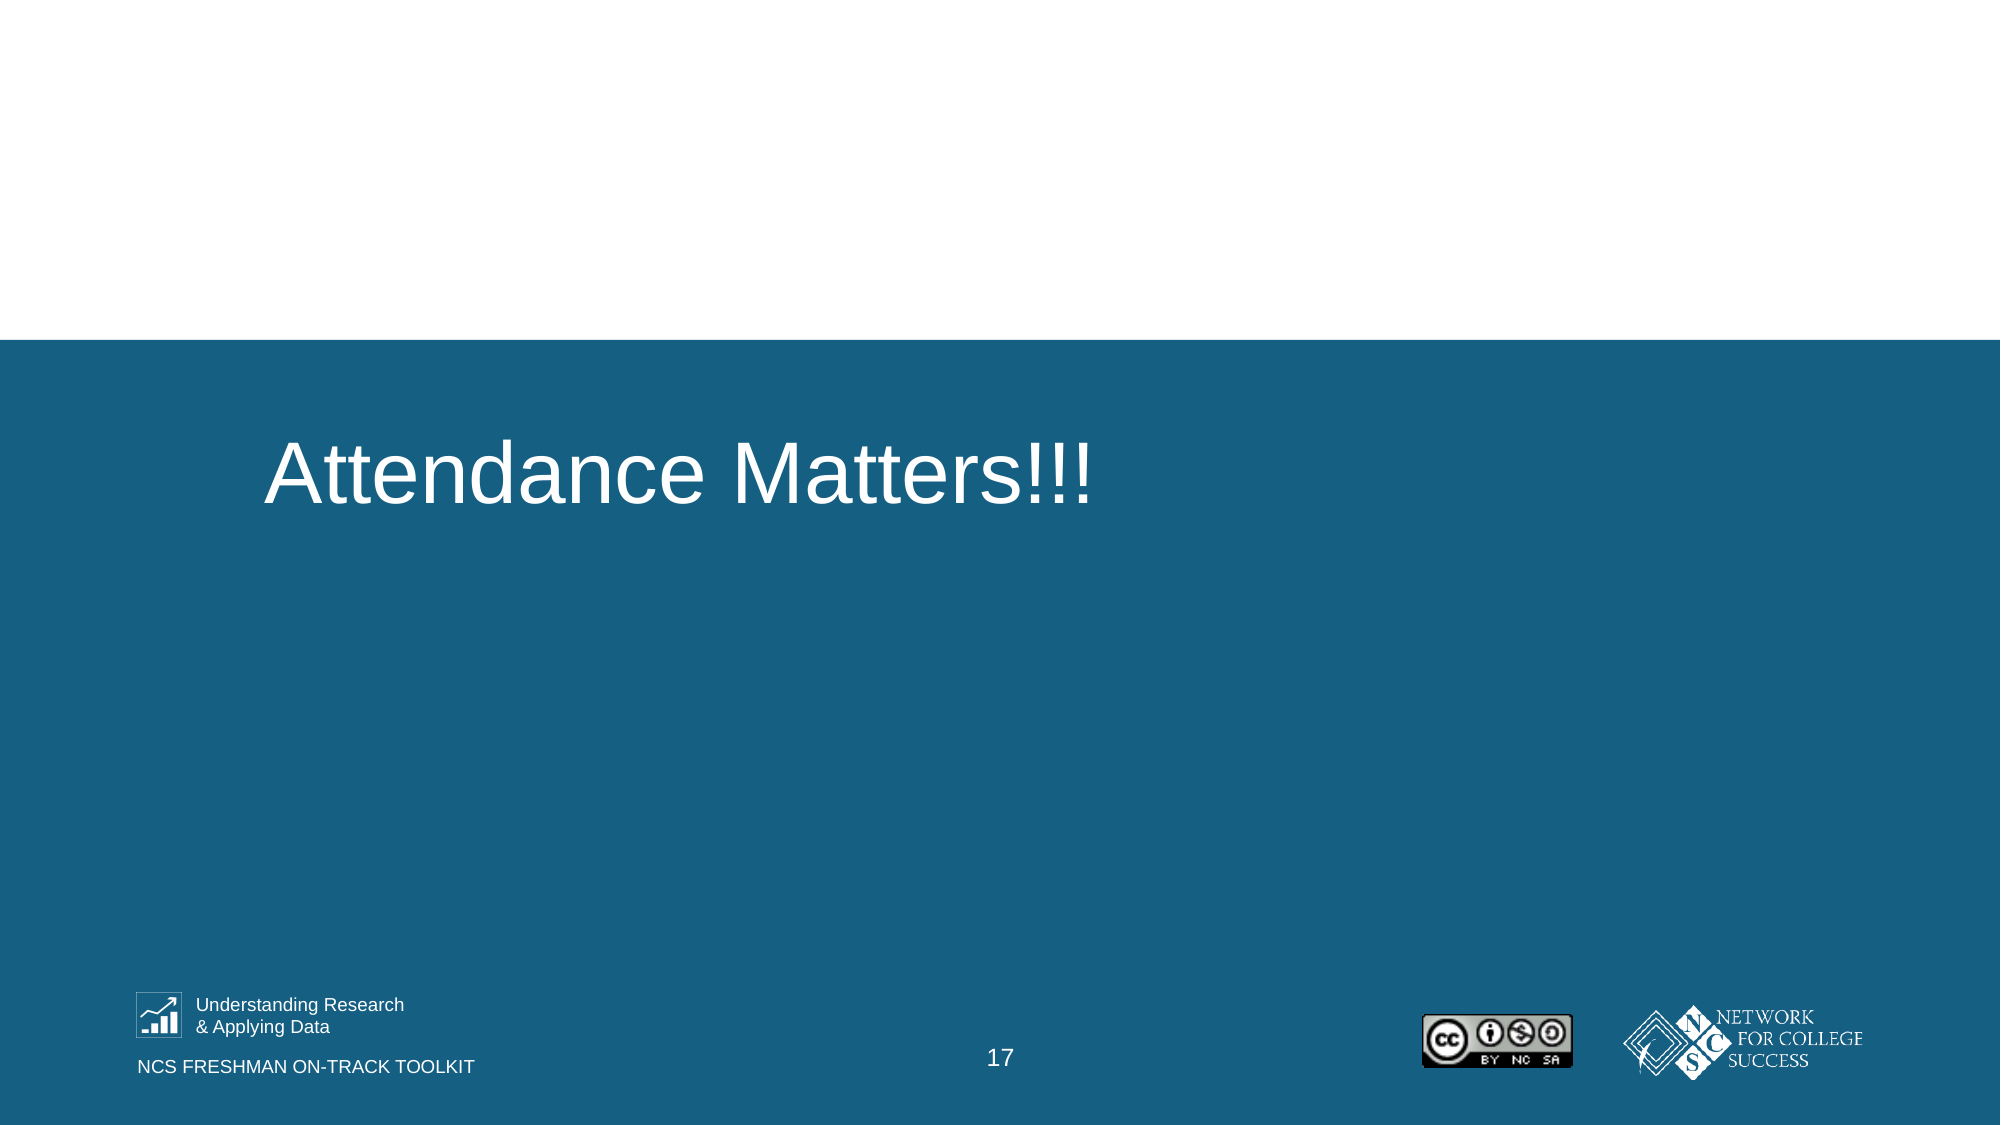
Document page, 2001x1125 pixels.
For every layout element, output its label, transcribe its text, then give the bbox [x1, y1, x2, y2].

picture [136, 992, 182, 1038]
title Attendance Matters!!! [249, 413, 1750, 752]
picture [1422, 1014, 1573, 1068]
